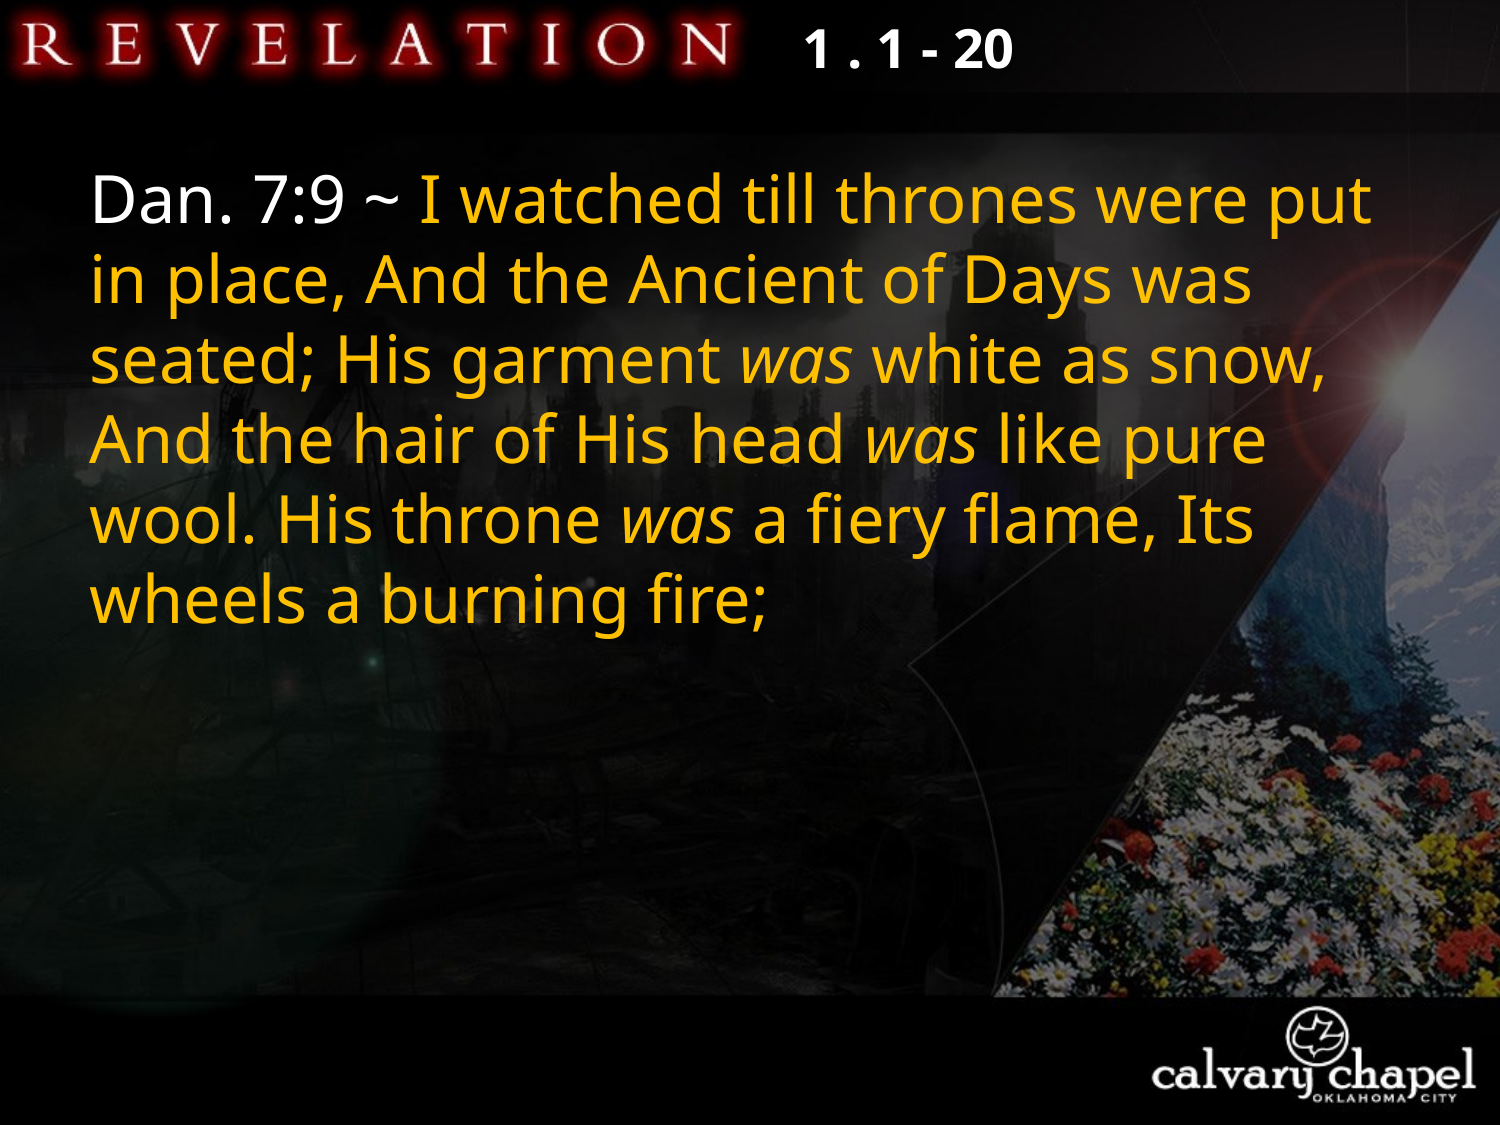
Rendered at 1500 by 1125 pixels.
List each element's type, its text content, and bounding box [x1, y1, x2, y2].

picture [0, 0, 1500, 1125]
text_box Dan. 7:9 ~ I watched till thrones were put in place, And the Ancient of Days was seated; His garment was white as snow, And the hair of His head was like pure wool. His throne was a fiery flame, Its wheels a burning fire; [75, 149, 1430, 645]
text_box 1 . 1 - 20 [787, 7, 1430, 87]
